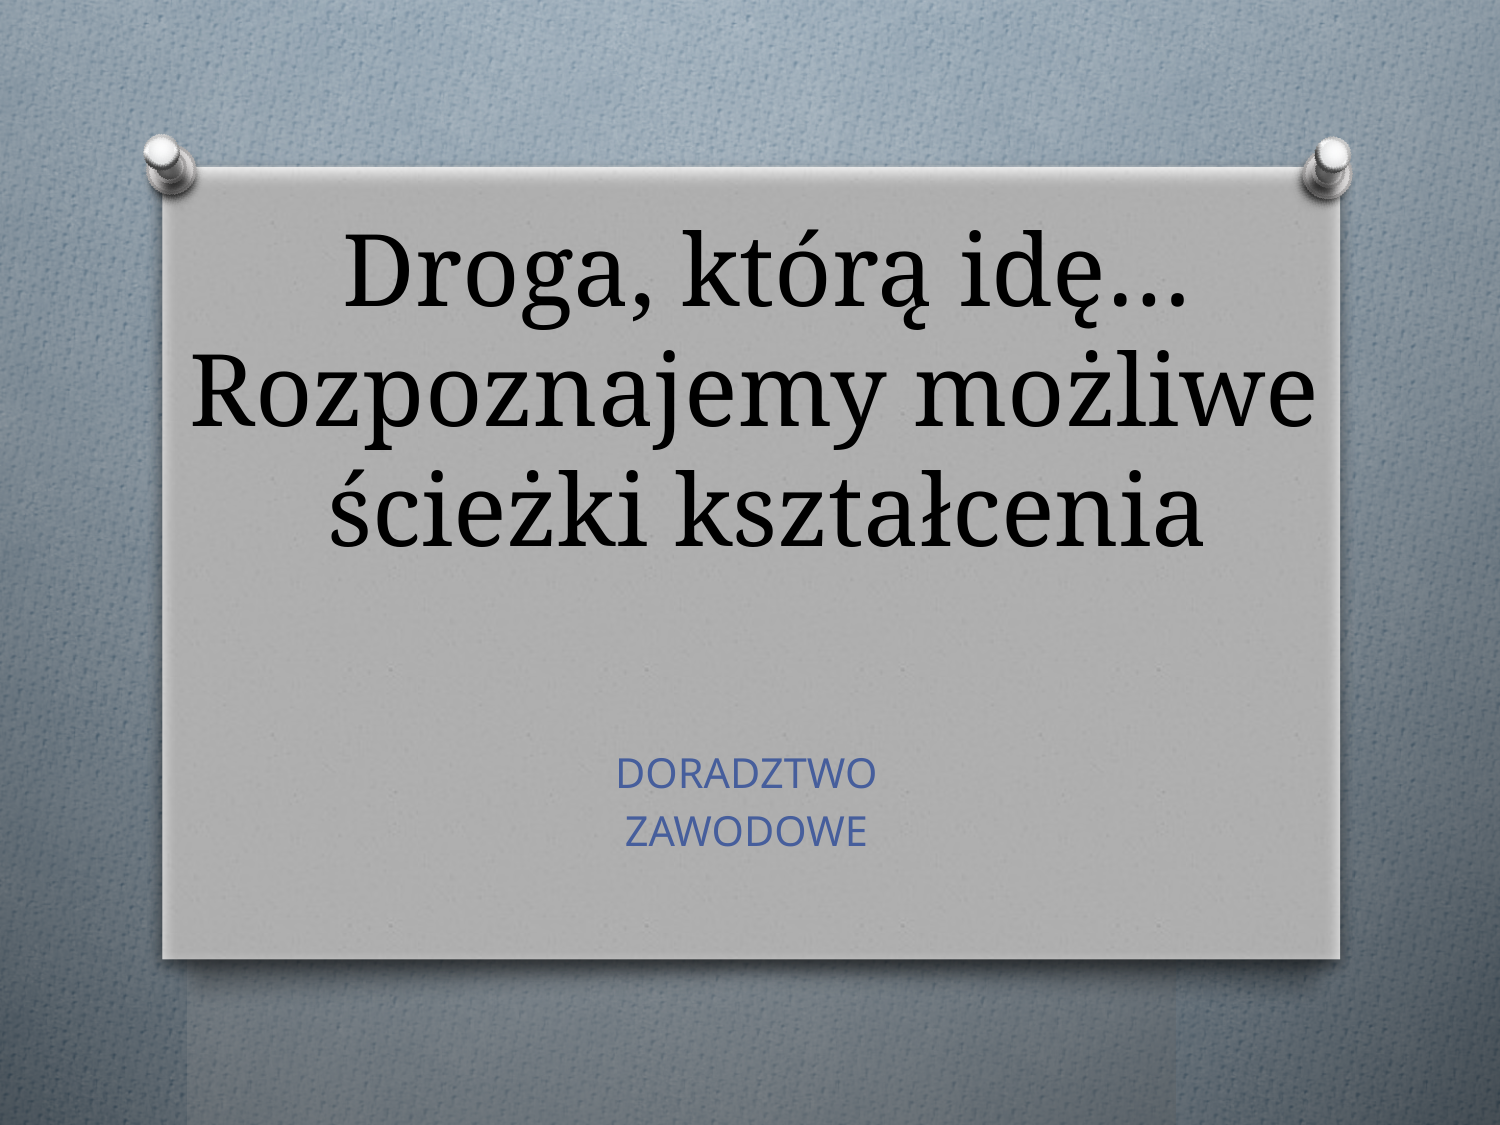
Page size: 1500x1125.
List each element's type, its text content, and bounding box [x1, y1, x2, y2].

title Droga, którą idę… Rozpoznajemy możliwe ścieżki kształcenia [76, 54, 1459, 575]
subtitle DORADZTWO ZAWODOWE [283, 739, 1221, 863]
